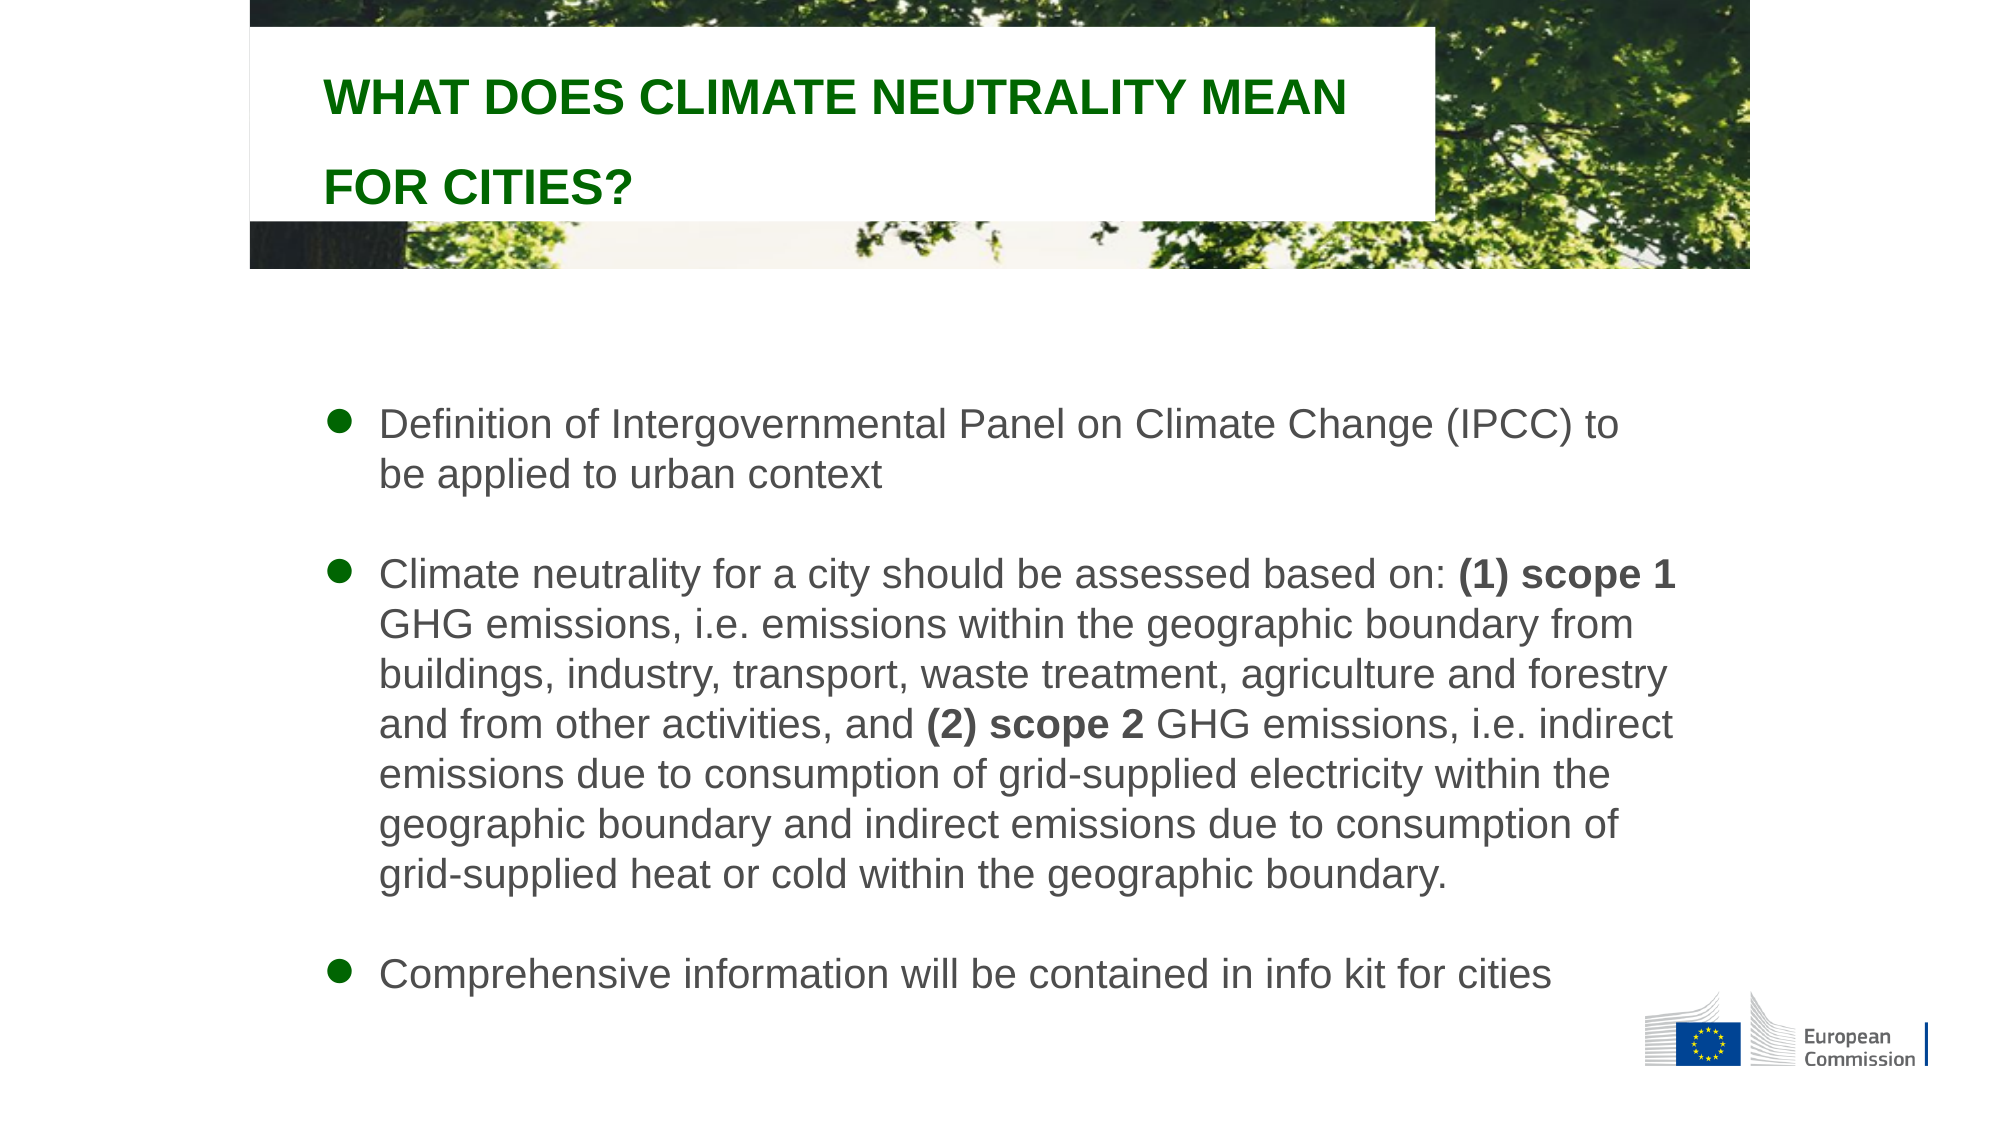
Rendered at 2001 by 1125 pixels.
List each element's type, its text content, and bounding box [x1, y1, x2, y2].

text_box Definition of Intergovernmental Panel on Climate Change (IPCC) to be applied to urban context Climate neutrality for a city should be assessed based on: (1) scope 1 GHG emissions, i.e. emissions within the geographic boundary from buildings, industry, transport, waste treatment, agriculture and forestry and from other activities, and (2) scope 2 GHG emissions, i.e. indirect emissions due to consumption of grid-supplied electricity within the geographic boundary and indirect emissions due to consumption of grid-supplied heat or cold within the geographic boundary. Comprehensive information will be contained in info kit for cities [307, 339, 1693, 1055]
picture [1645, 991, 1928, 1066]
picture [249, 0, 1750, 269]
